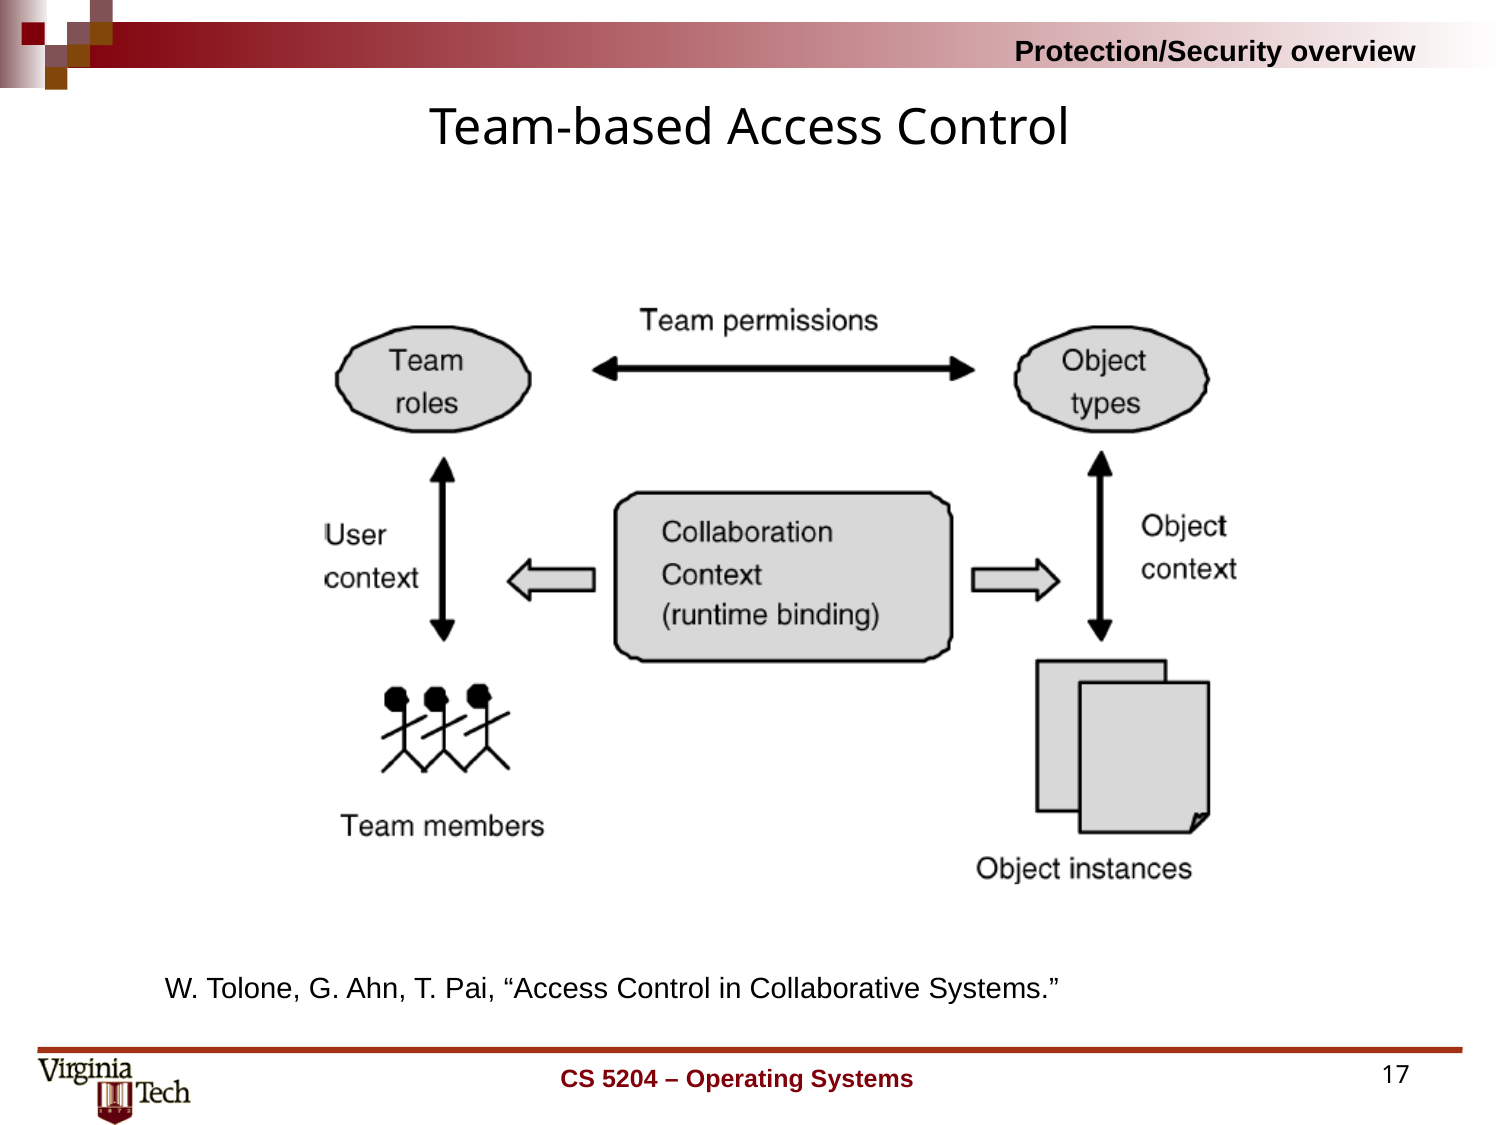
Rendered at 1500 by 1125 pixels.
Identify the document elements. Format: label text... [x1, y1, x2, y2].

text_box W. Tolone, G. Ahn, T. Pai, “Access Control in Collaborative Systems.” [150, 962, 1100, 1013]
slide_number 17 [1074, 1024, 1426, 1101]
footer CS 5204 – Operating Systems [424, 1024, 1051, 1101]
picture [249, 263, 1330, 909]
picture [37, 1058, 191, 1125]
title Team-based Access Control [74, 74, 1426, 176]
